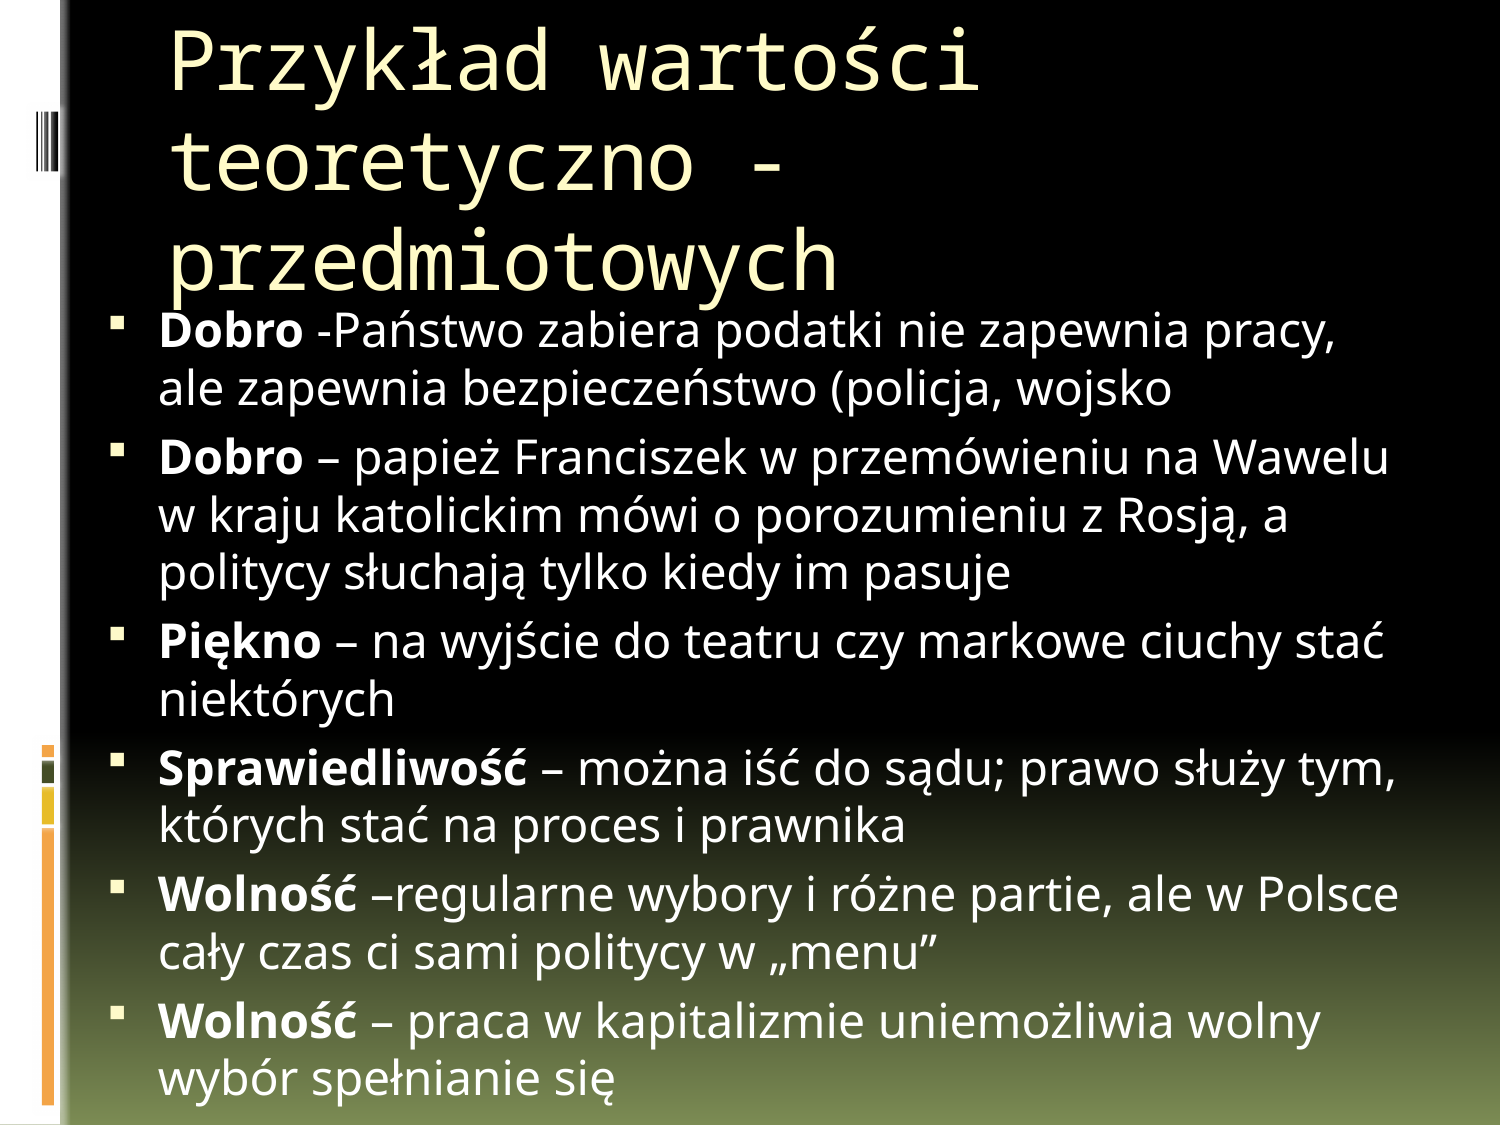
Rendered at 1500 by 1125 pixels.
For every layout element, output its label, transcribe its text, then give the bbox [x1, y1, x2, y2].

title Przykład wartości teoretyczno -przedmiotowych [152, 0, 1428, 150]
list Dobro -Państwo zabiera podatki nie zapewnia pracy, ale zapewnia bezpieczeństwo (policja, wojsko Dobro – papież Franciszek w przemówieniu na Wawelu w kraju katolickim mówi o porozumieniu z Rosją, a politycy słuchają tylko kiedy im pasuje Piękno – na wyjście do teatru czy markowe ciuchy stać niektórych Sprawiedliwość – można iść do sądu; prawo służy tym, których stać na proces i prawnika Wolność –regularne wybory i różne partie, ale w Polsce cały czas ci sami politycy w „menu” Wolność – praca w kapitalizmie uniemożliwia wolny wybór spełnianie się [82, 292, 1425, 1125]
